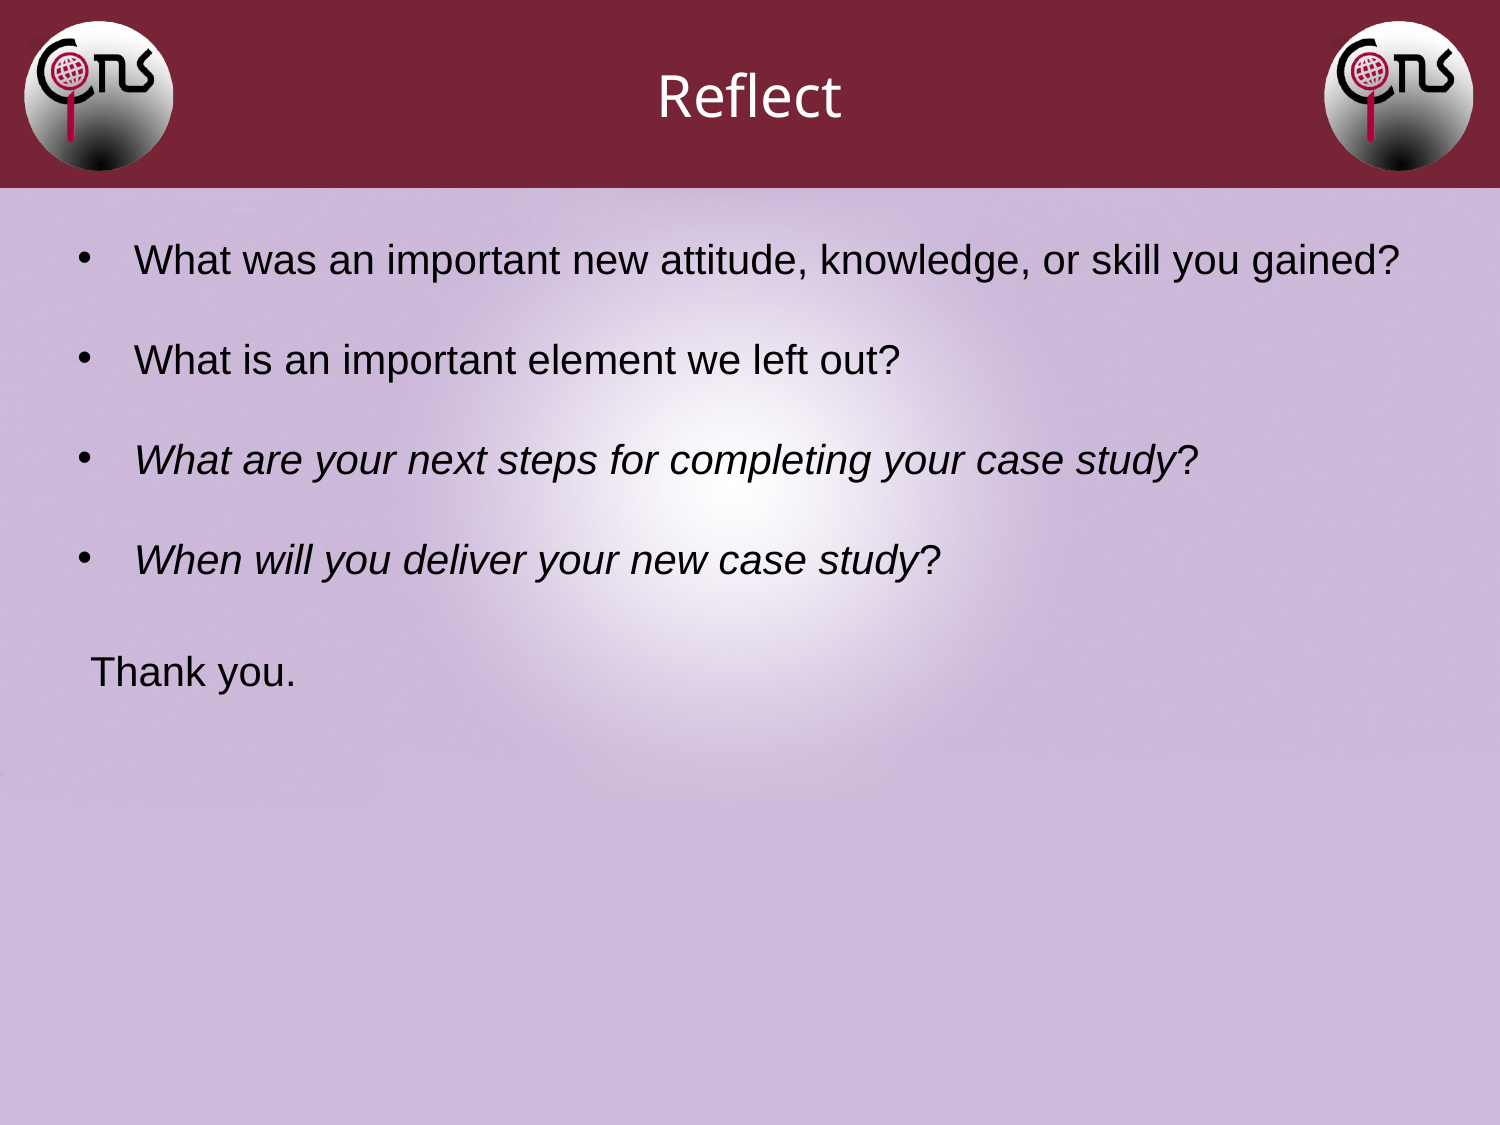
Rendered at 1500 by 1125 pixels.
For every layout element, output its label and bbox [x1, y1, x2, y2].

text_box [0, 0, 1500, 188]
picture [0, 188, 1500, 1125]
